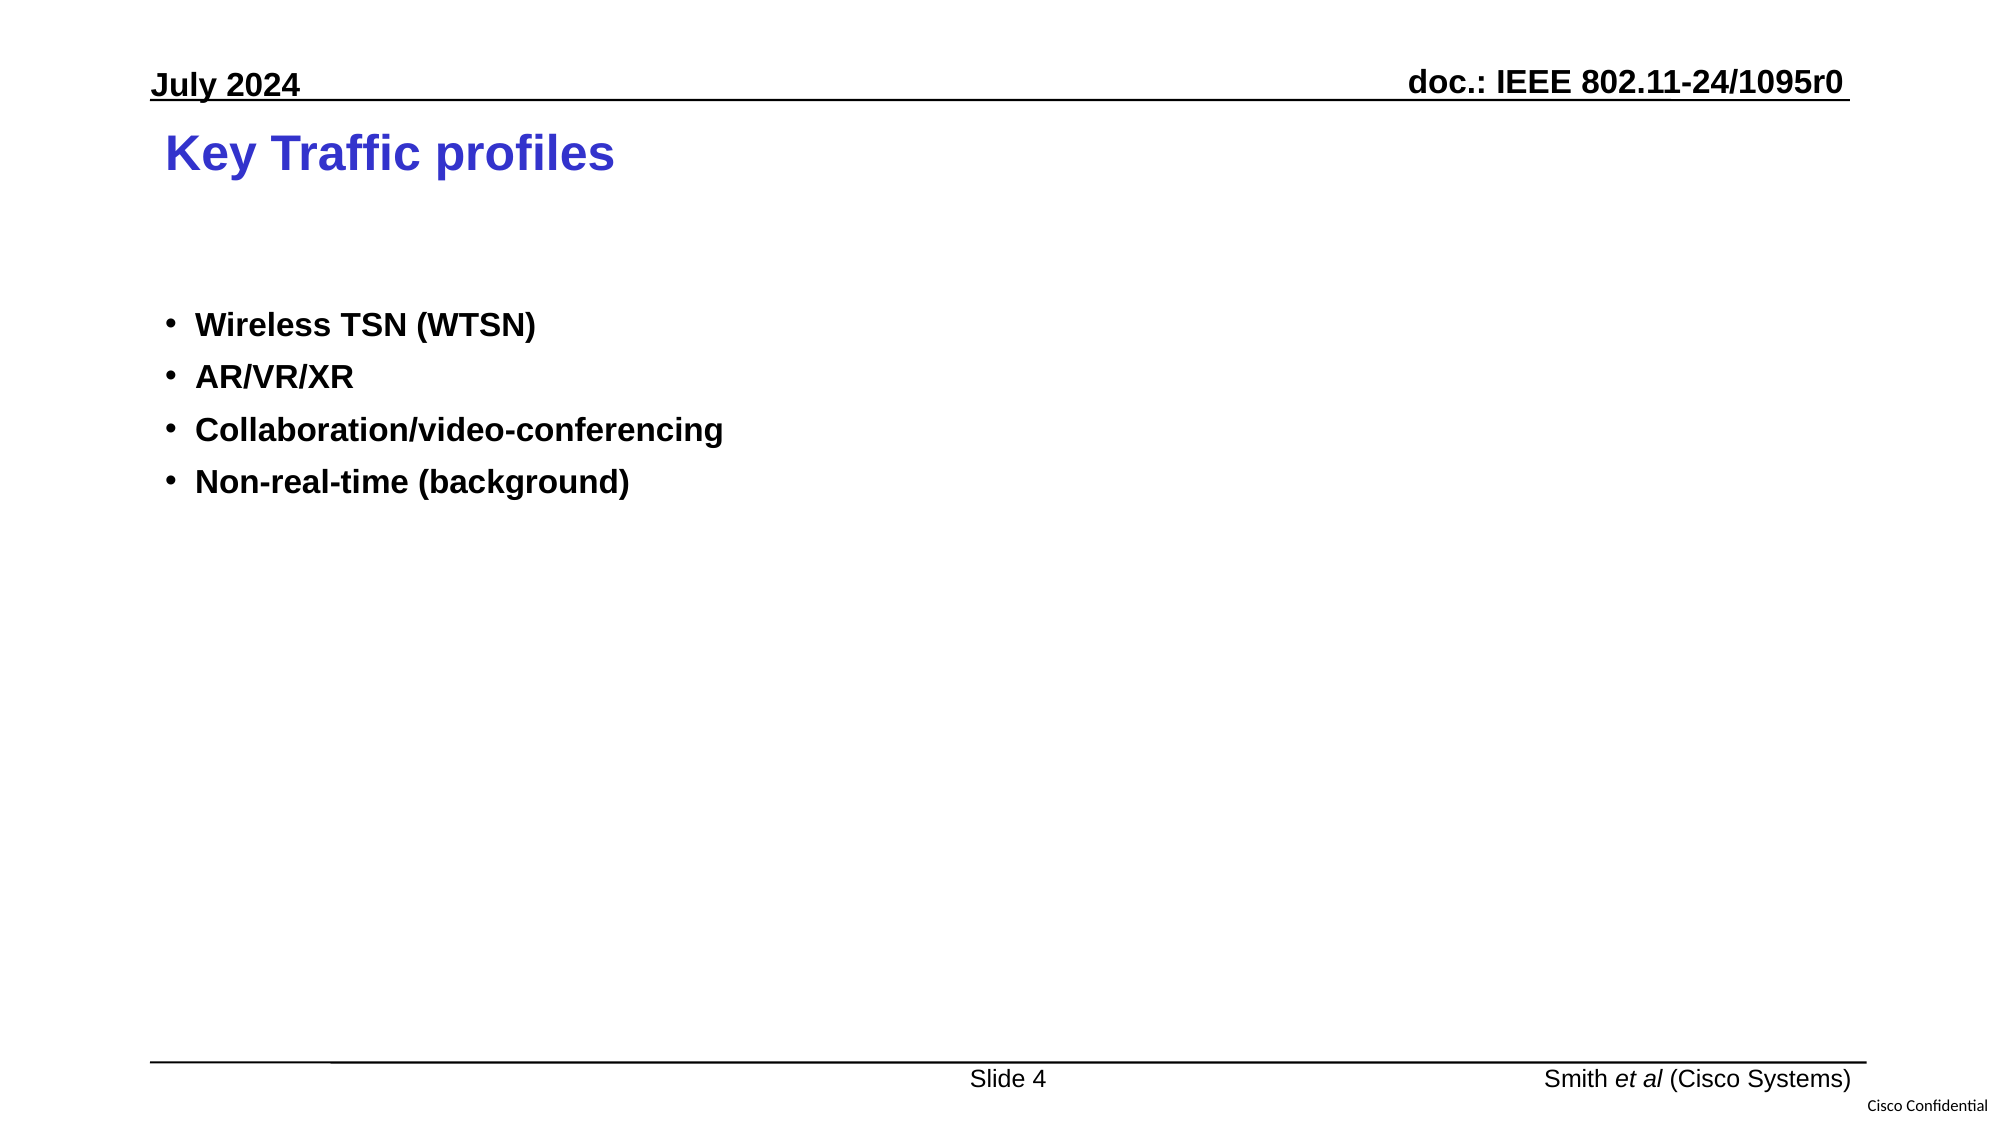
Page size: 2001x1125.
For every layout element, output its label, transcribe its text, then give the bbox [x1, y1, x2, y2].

list Wireless TSN (WTSN) AR/VR/XR Collaboration/video-conferencing Non-real-time (background) [150, 295, 1850, 1063]
footer Smith et al (Cisco Systems) [1233, 1062, 1867, 1093]
slide_number Slide 4 [961, 1061, 1056, 1093]
title Key Traffic profiles [150, 112, 1850, 288]
